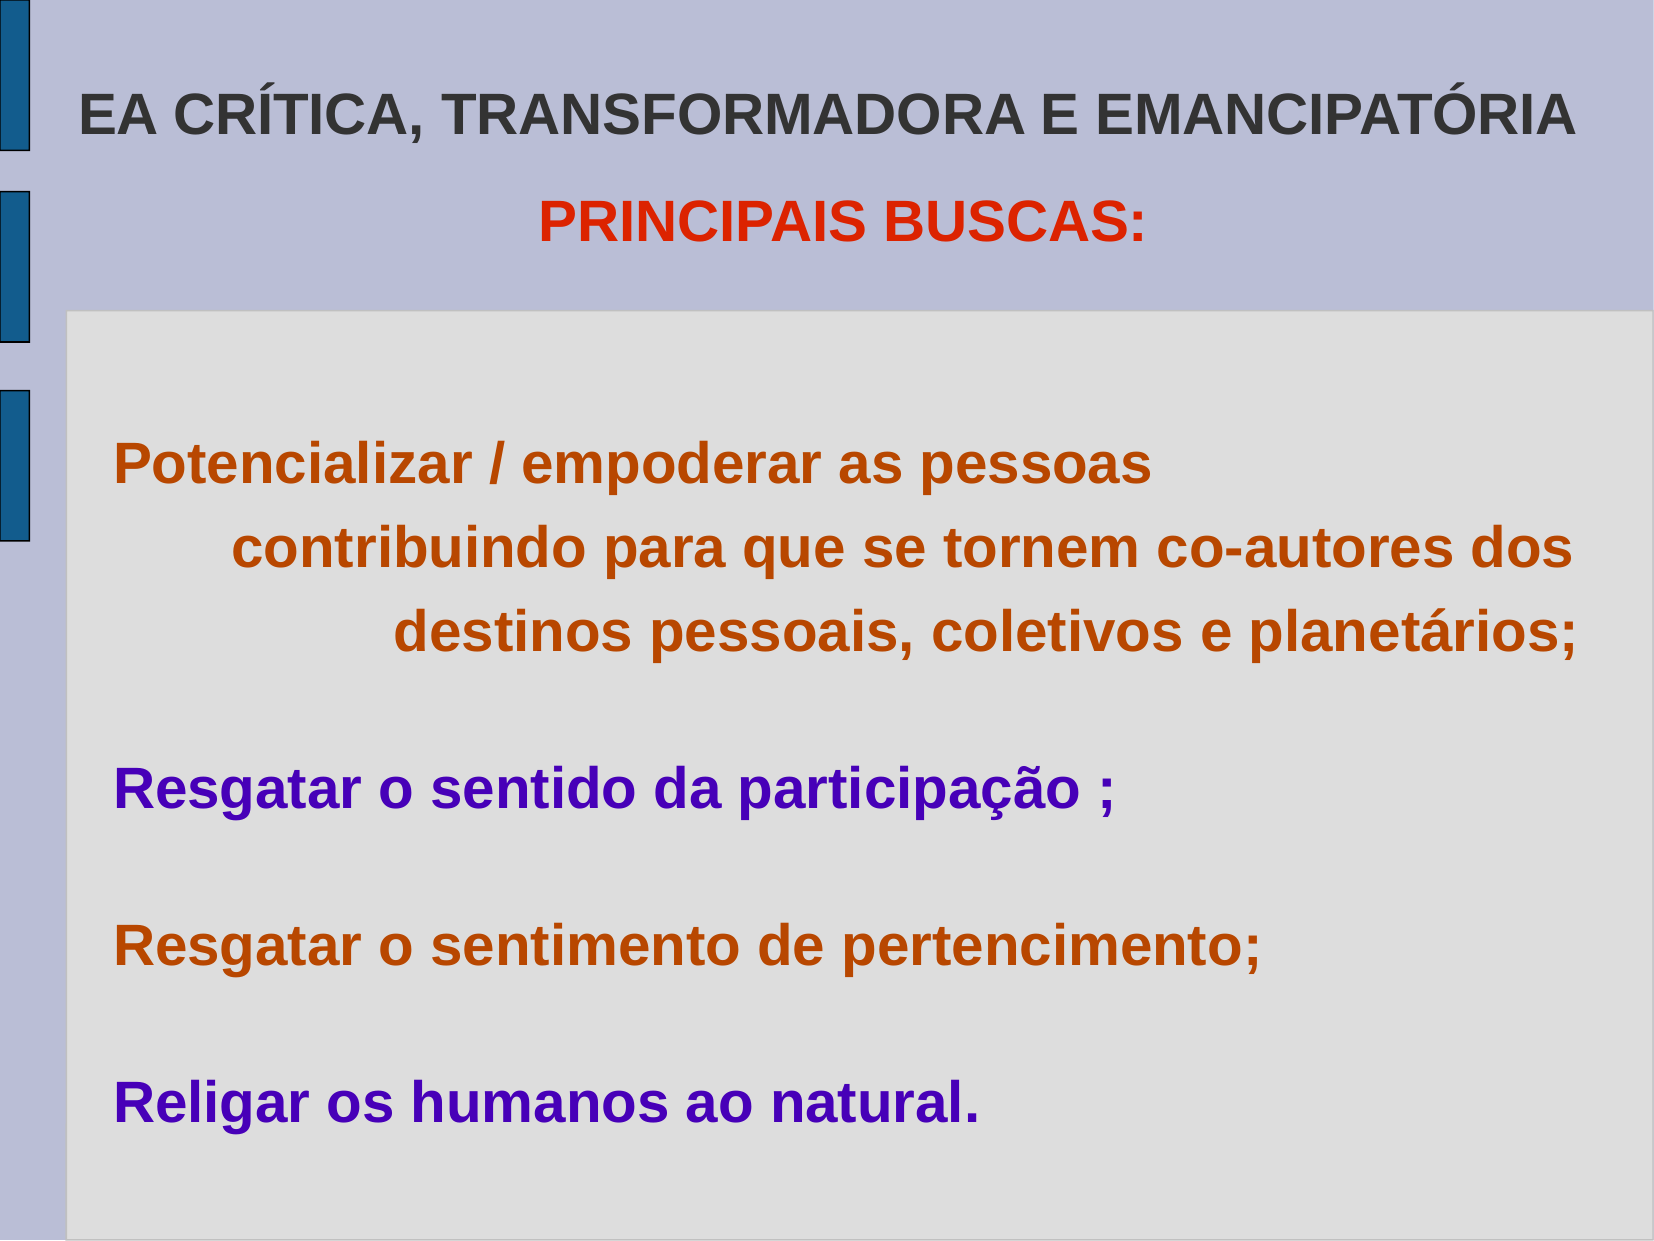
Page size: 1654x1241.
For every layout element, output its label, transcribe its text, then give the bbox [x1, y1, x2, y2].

text_box Potencializar / empoderar as pessoas contribuindo para que se tornem co-autores dos destinos pessoais, coletivos e planetários; Resgatar o sentido da participação ; Resgatar o sentimento de pertencimento; Religar os humanos ao natural. [94, 382, 1618, 1164]
text_box EA CRÍTICA, TRANSFORMADORA E EMANCIPATÓRIA PRINCIPAIS BUSCAS: [29, 64, 1624, 272]
